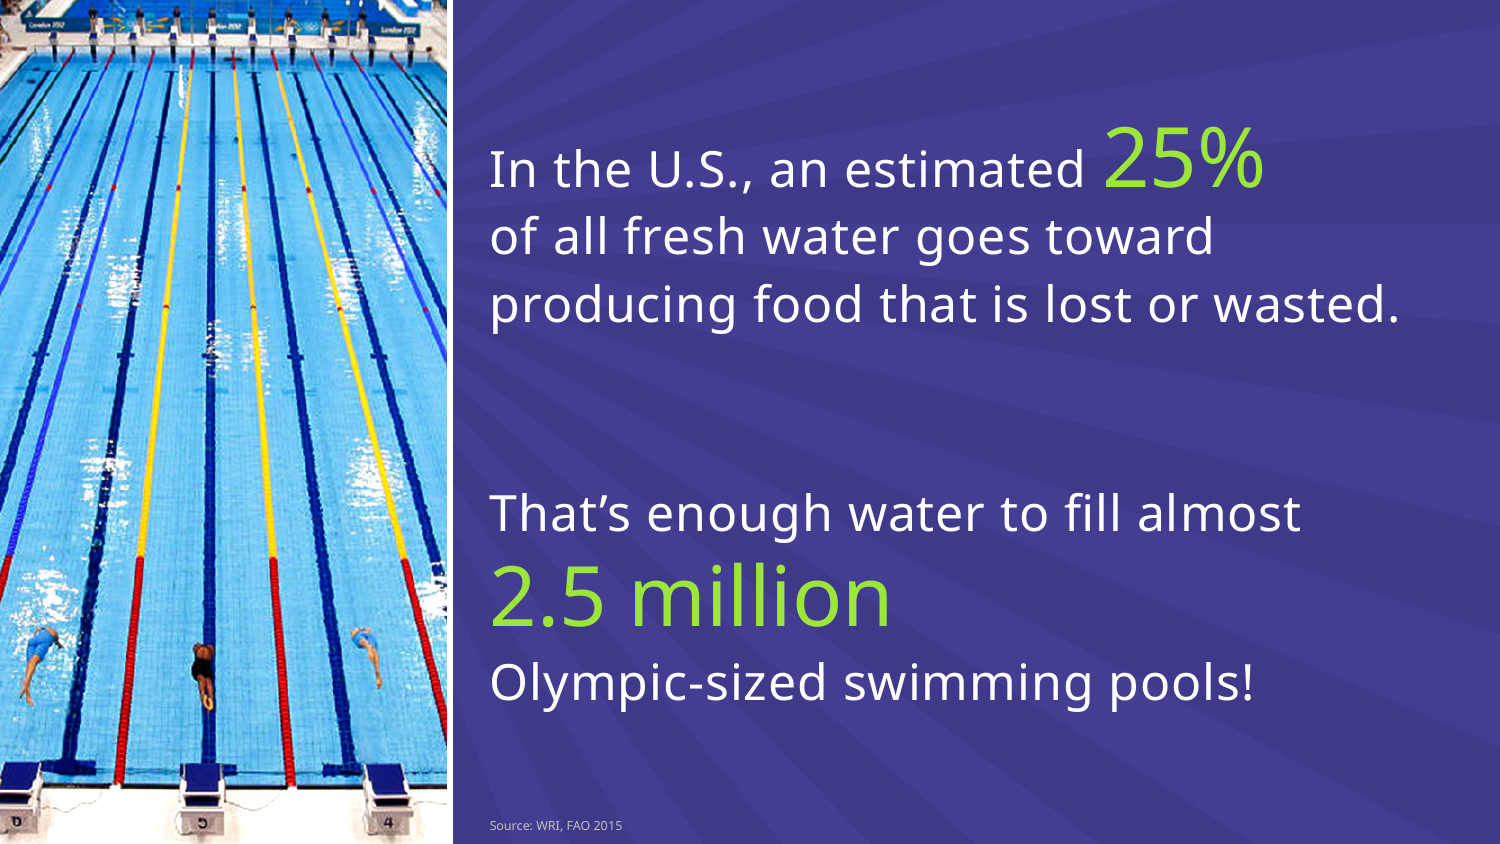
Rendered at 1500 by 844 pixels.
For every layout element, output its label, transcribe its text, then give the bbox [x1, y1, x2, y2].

text_box That’s enough water to fill almost 2.5 million Olympic-sized swimming pools! [474, 481, 1463, 825]
picture [0, 0, 449, 844]
list In the U.S., an estimated 25% of all fresh water goes toward producing food that is lost or wasted. [474, 96, 1450, 441]
picture [453, 0, 1500, 844]
text_box Source: WRI, FAO 2015 [474, 810, 1125, 841]
